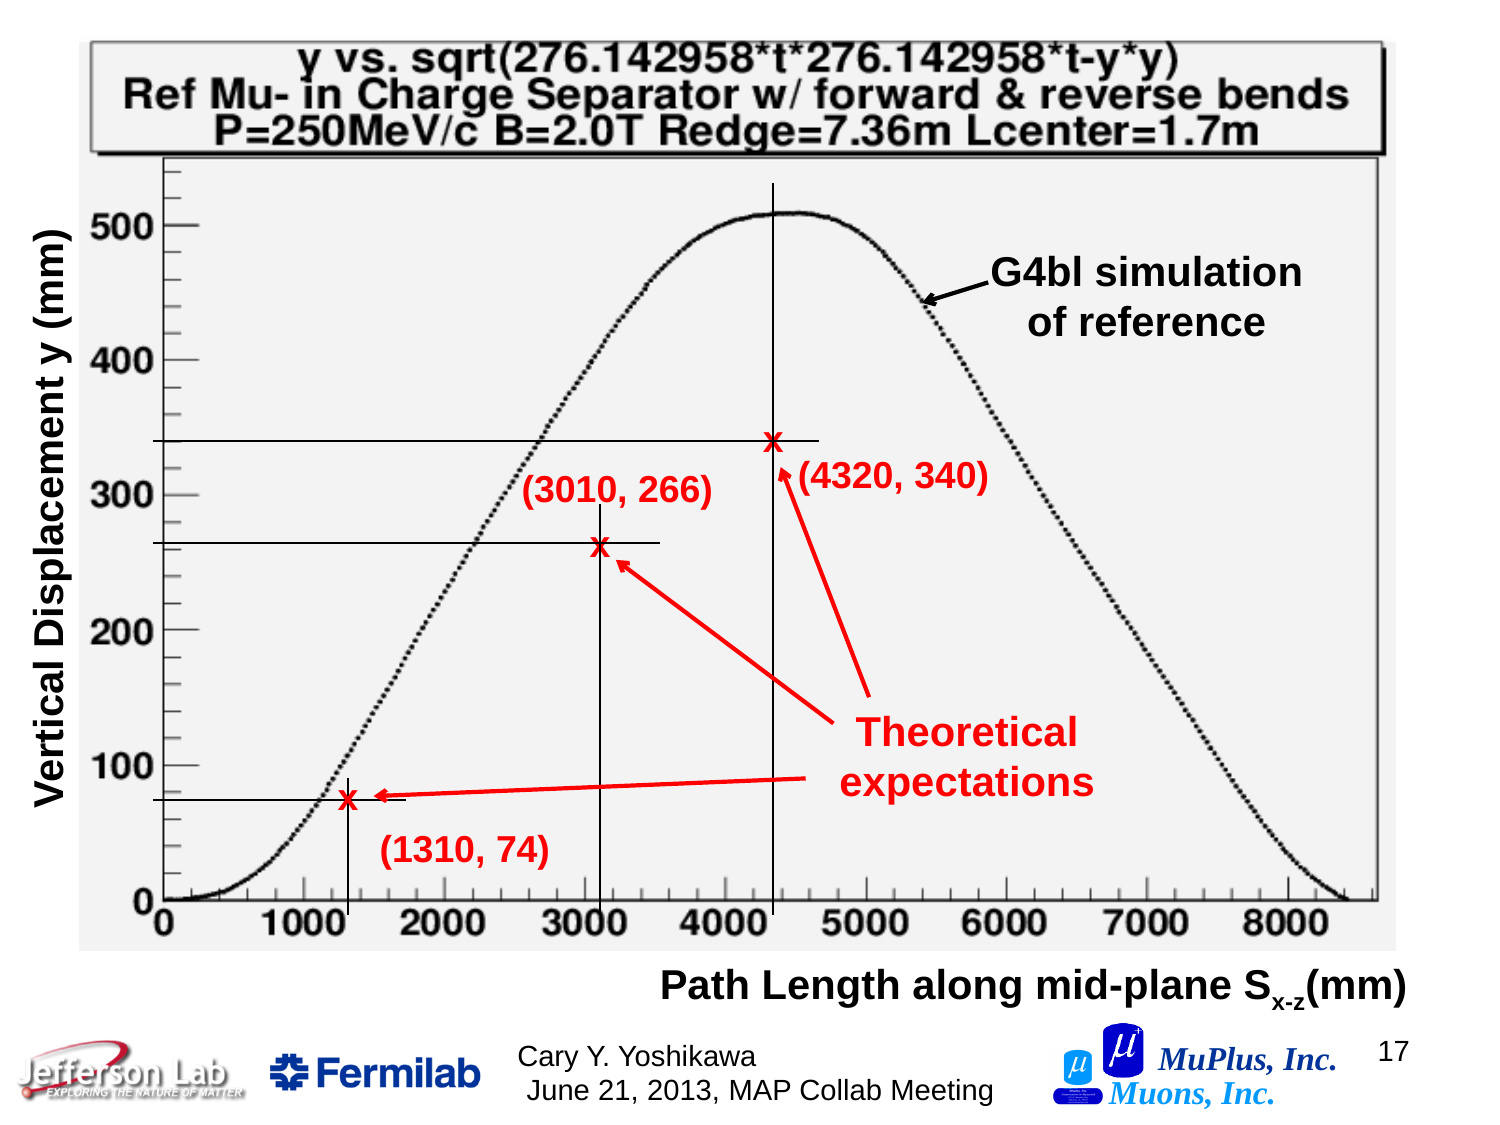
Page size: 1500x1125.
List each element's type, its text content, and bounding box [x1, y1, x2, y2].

picture [79, 34, 1396, 952]
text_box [615, 559, 834, 724]
text_box Path Length along mid-plane Sx-z(mm) [610, 951, 1446, 1023]
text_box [780, 466, 870, 698]
picture [263, 1044, 486, 1102]
picture [1050, 1049, 1105, 1106]
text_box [373, 778, 806, 797]
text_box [921, 282, 989, 304]
footer Cary Y. Yoshikawa June 21, 2013, MAP Collab Meeting [486, 1029, 1035, 1108]
text_box Vertical Displacement y (mm) [13, 205, 74, 831]
slide_number 17 [1074, 1024, 1425, 1103]
picture [15, 1029, 253, 1102]
